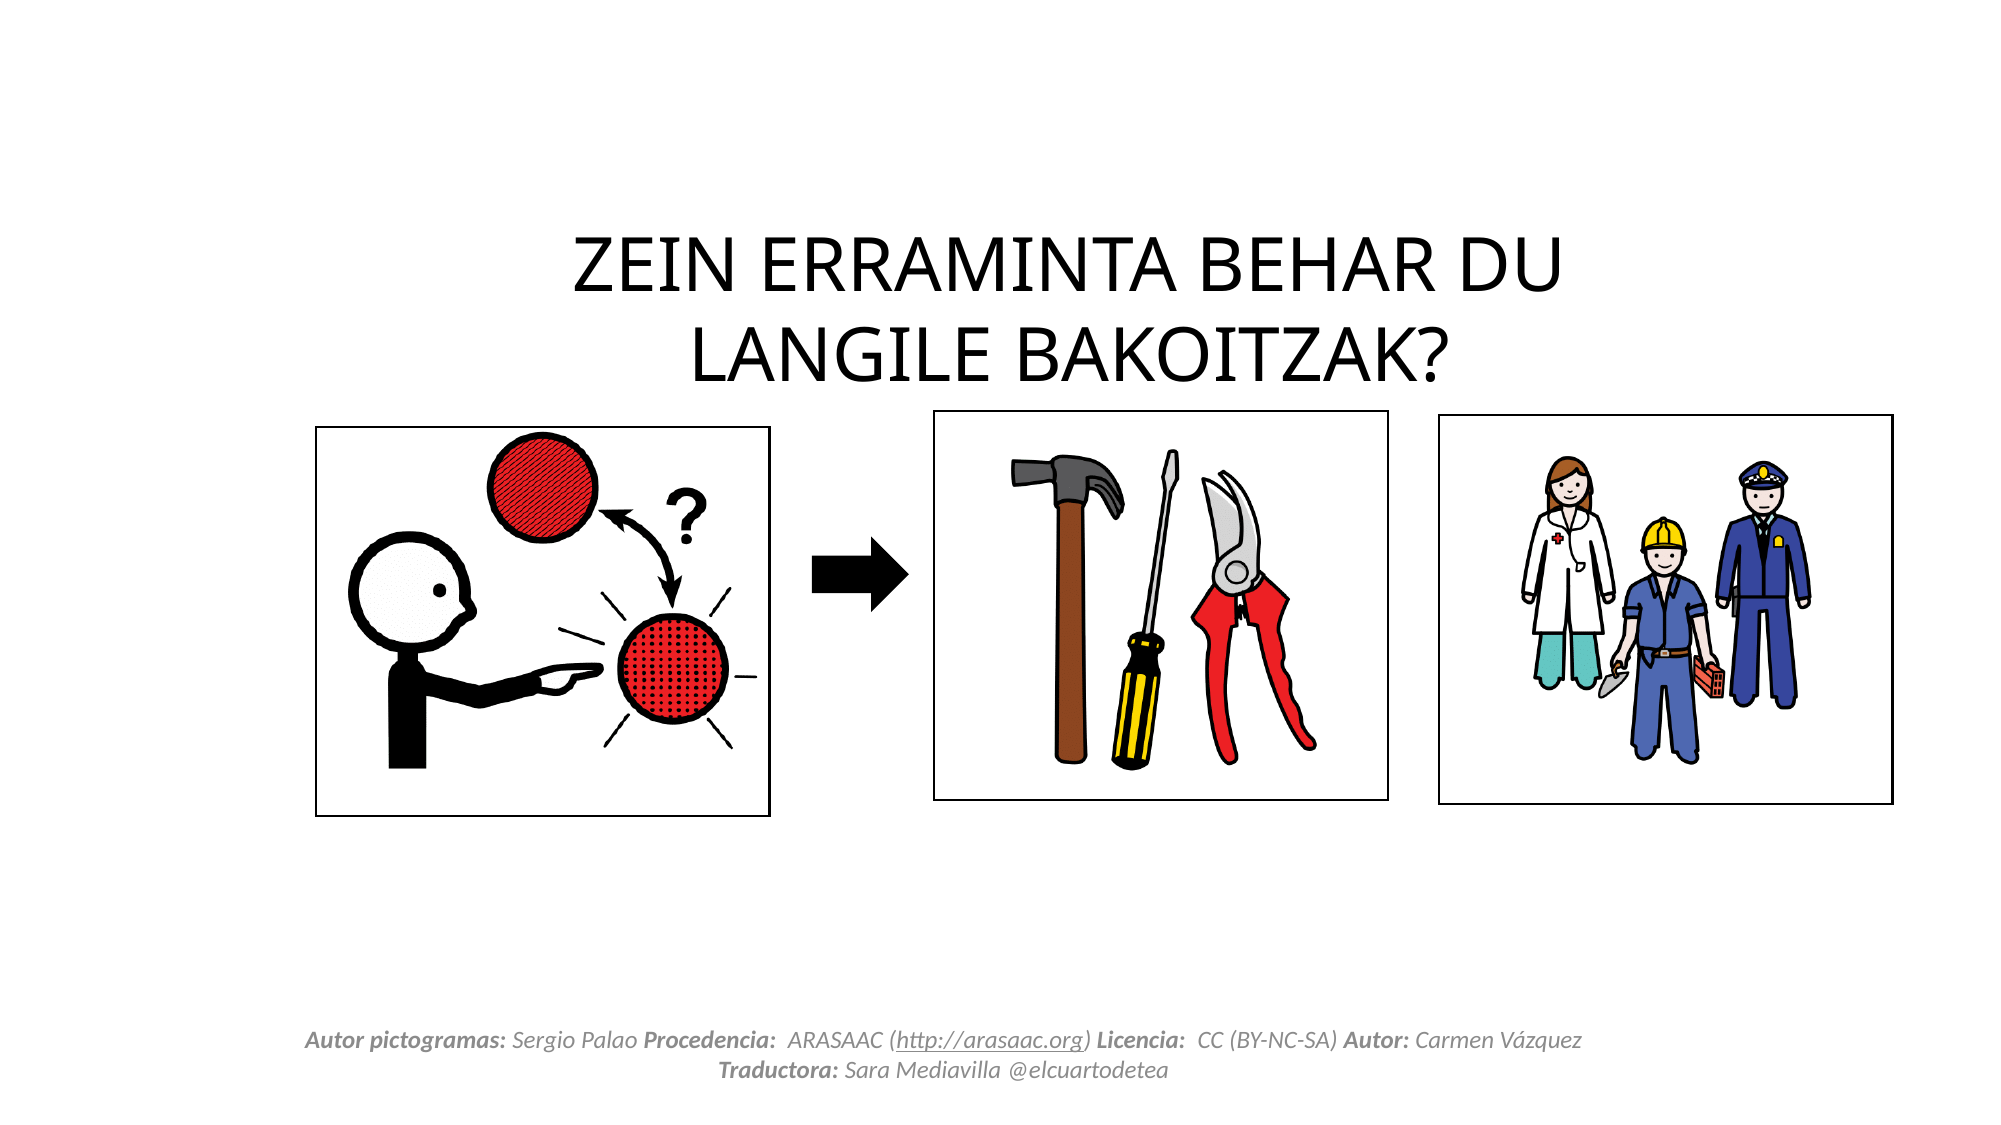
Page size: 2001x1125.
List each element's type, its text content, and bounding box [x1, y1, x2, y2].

picture [995, 441, 1332, 778]
picture [1503, 447, 1829, 773]
text_box [933, 410, 1389, 801]
picture [338, 385, 770, 817]
text_box ZEIN ERRAMINTA BEHAR DU LANGILE BAKOITZAK? [473, 208, 1666, 404]
footer Autor pictogramas: Sergio Palao Procedencia: ARASAAC (http://arasaac.org) Licencia: CC (BY-NC-SA) Autor: Carmen Vázquez Traductora: Sara Mediavilla @elcuartodetea [249, 1035, 1638, 1103]
text_box [811, 536, 909, 613]
text_box [315, 426, 338, 817]
text_box [1438, 414, 1894, 805]
